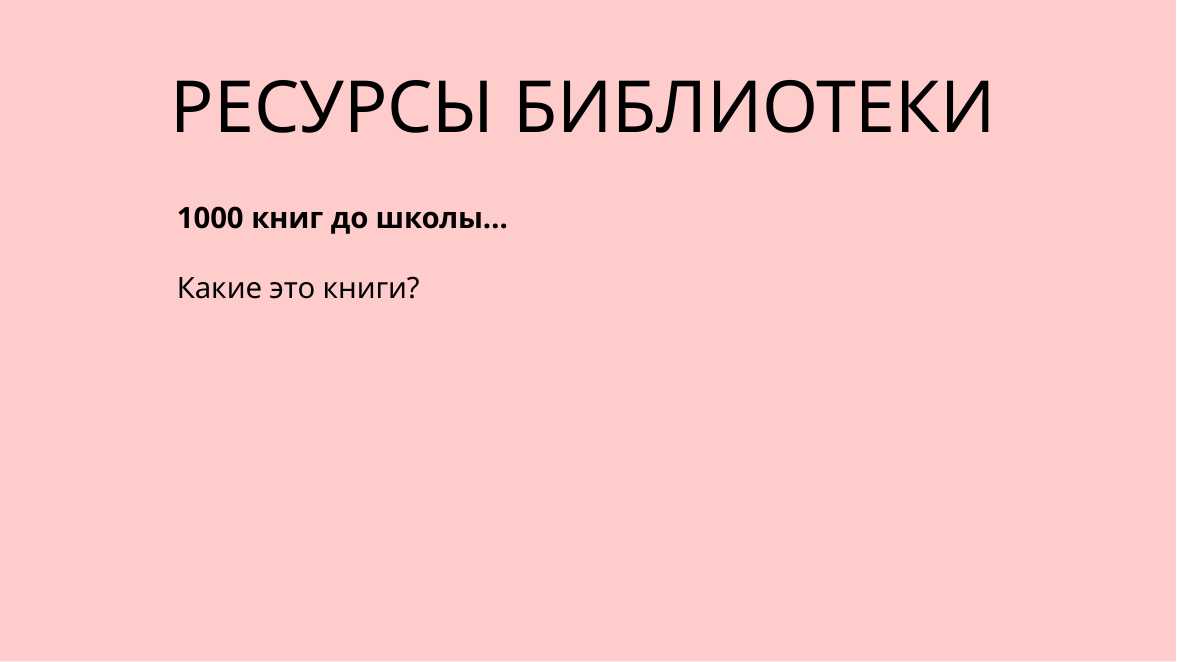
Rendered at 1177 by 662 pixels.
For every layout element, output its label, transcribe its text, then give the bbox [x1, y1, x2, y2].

text_box РЕСУРСЫ БИБЛИОТЕКИ [32, 52, 1135, 154]
text_box [0, 0, 1176, 662]
text_box 1000 книг до школы… Какие это книги? [162, 191, 774, 313]
